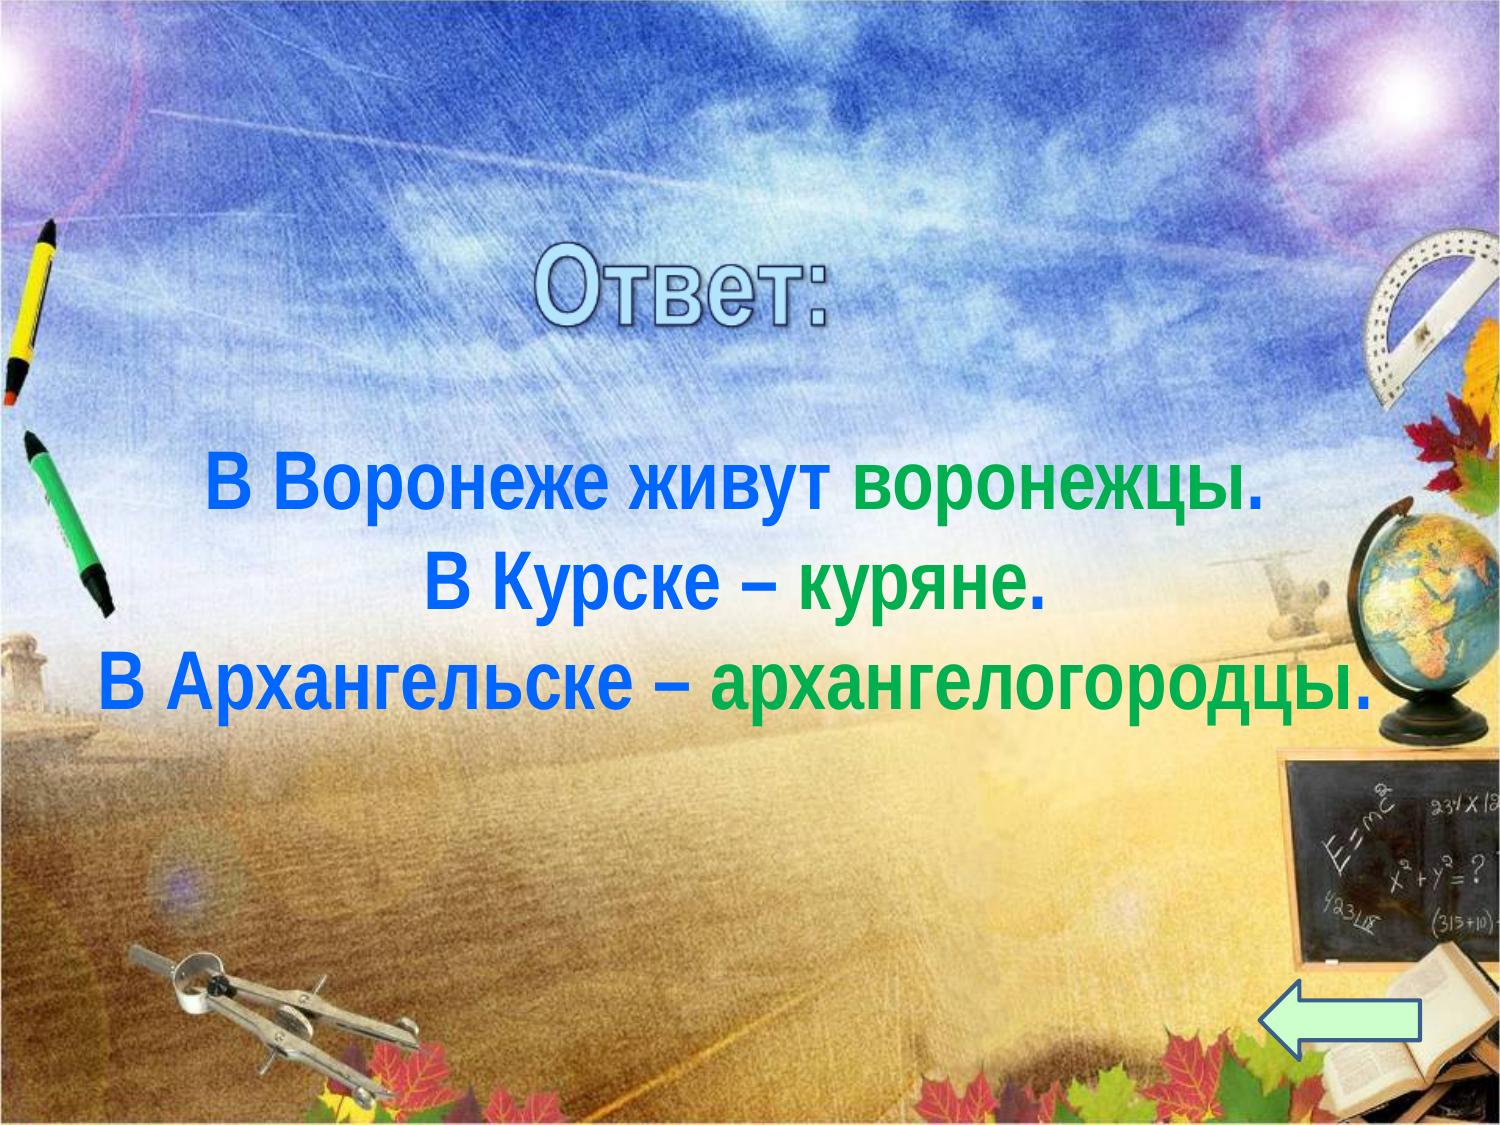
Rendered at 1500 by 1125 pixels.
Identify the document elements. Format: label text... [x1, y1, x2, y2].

picture [0, 0, 1500, 1125]
text_box В Воронеже живут воронежцы. В Курске – куряне. В Архангельске – архангелогородцы. [17, 418, 1453, 734]
text_box [1257, 978, 1423, 1063]
